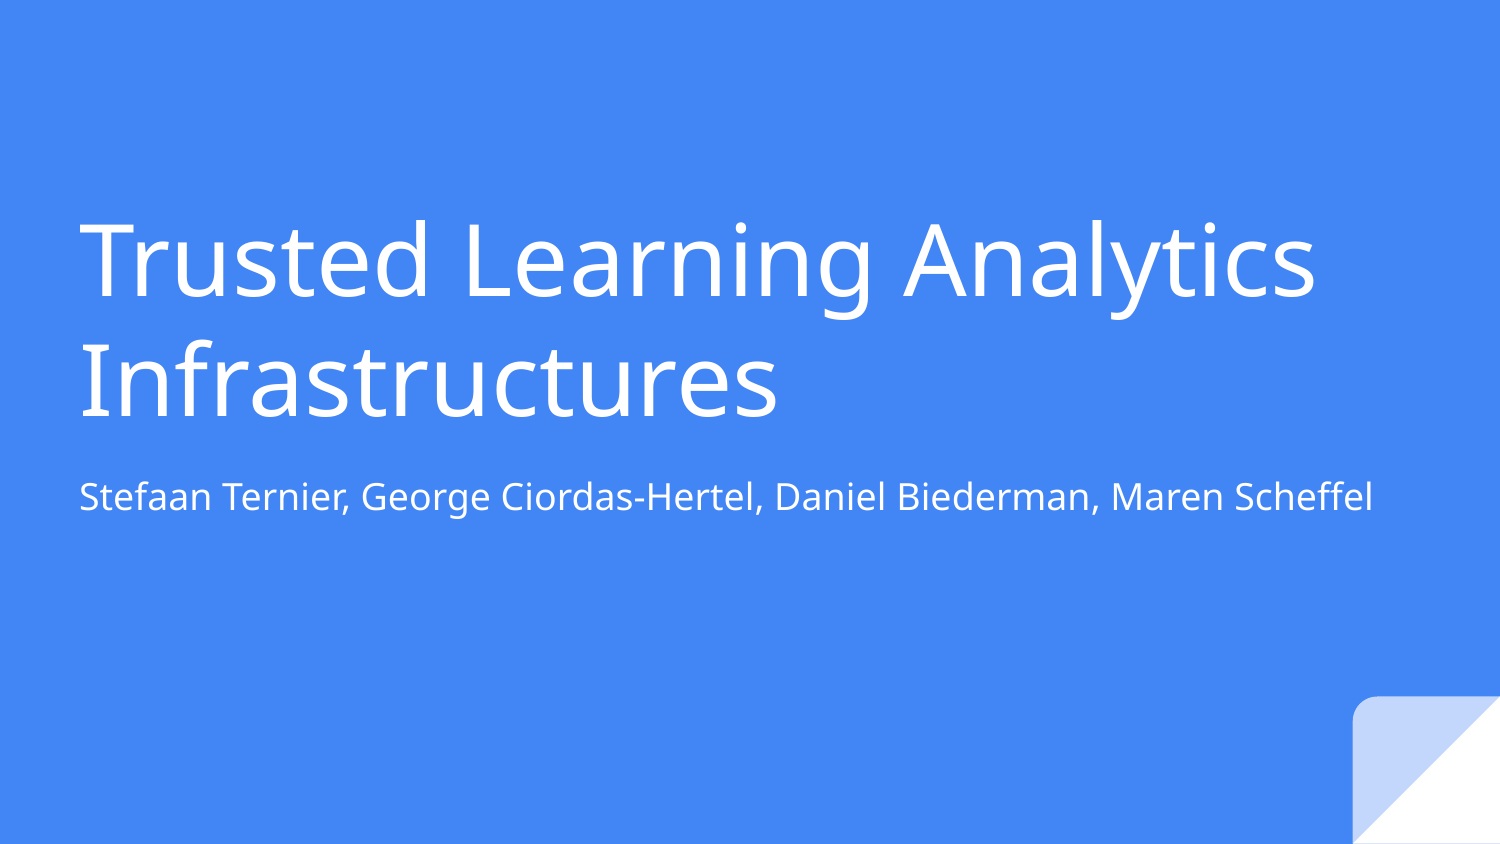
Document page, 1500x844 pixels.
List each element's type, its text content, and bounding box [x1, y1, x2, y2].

title Trusted Learning Analytics Infrastructures [64, 298, 1413, 452]
subtitle Stefaan Ternier, George Ciordas-Hertel, Daniel Biederman, Maren Scheffel [64, 457, 1413, 529]
